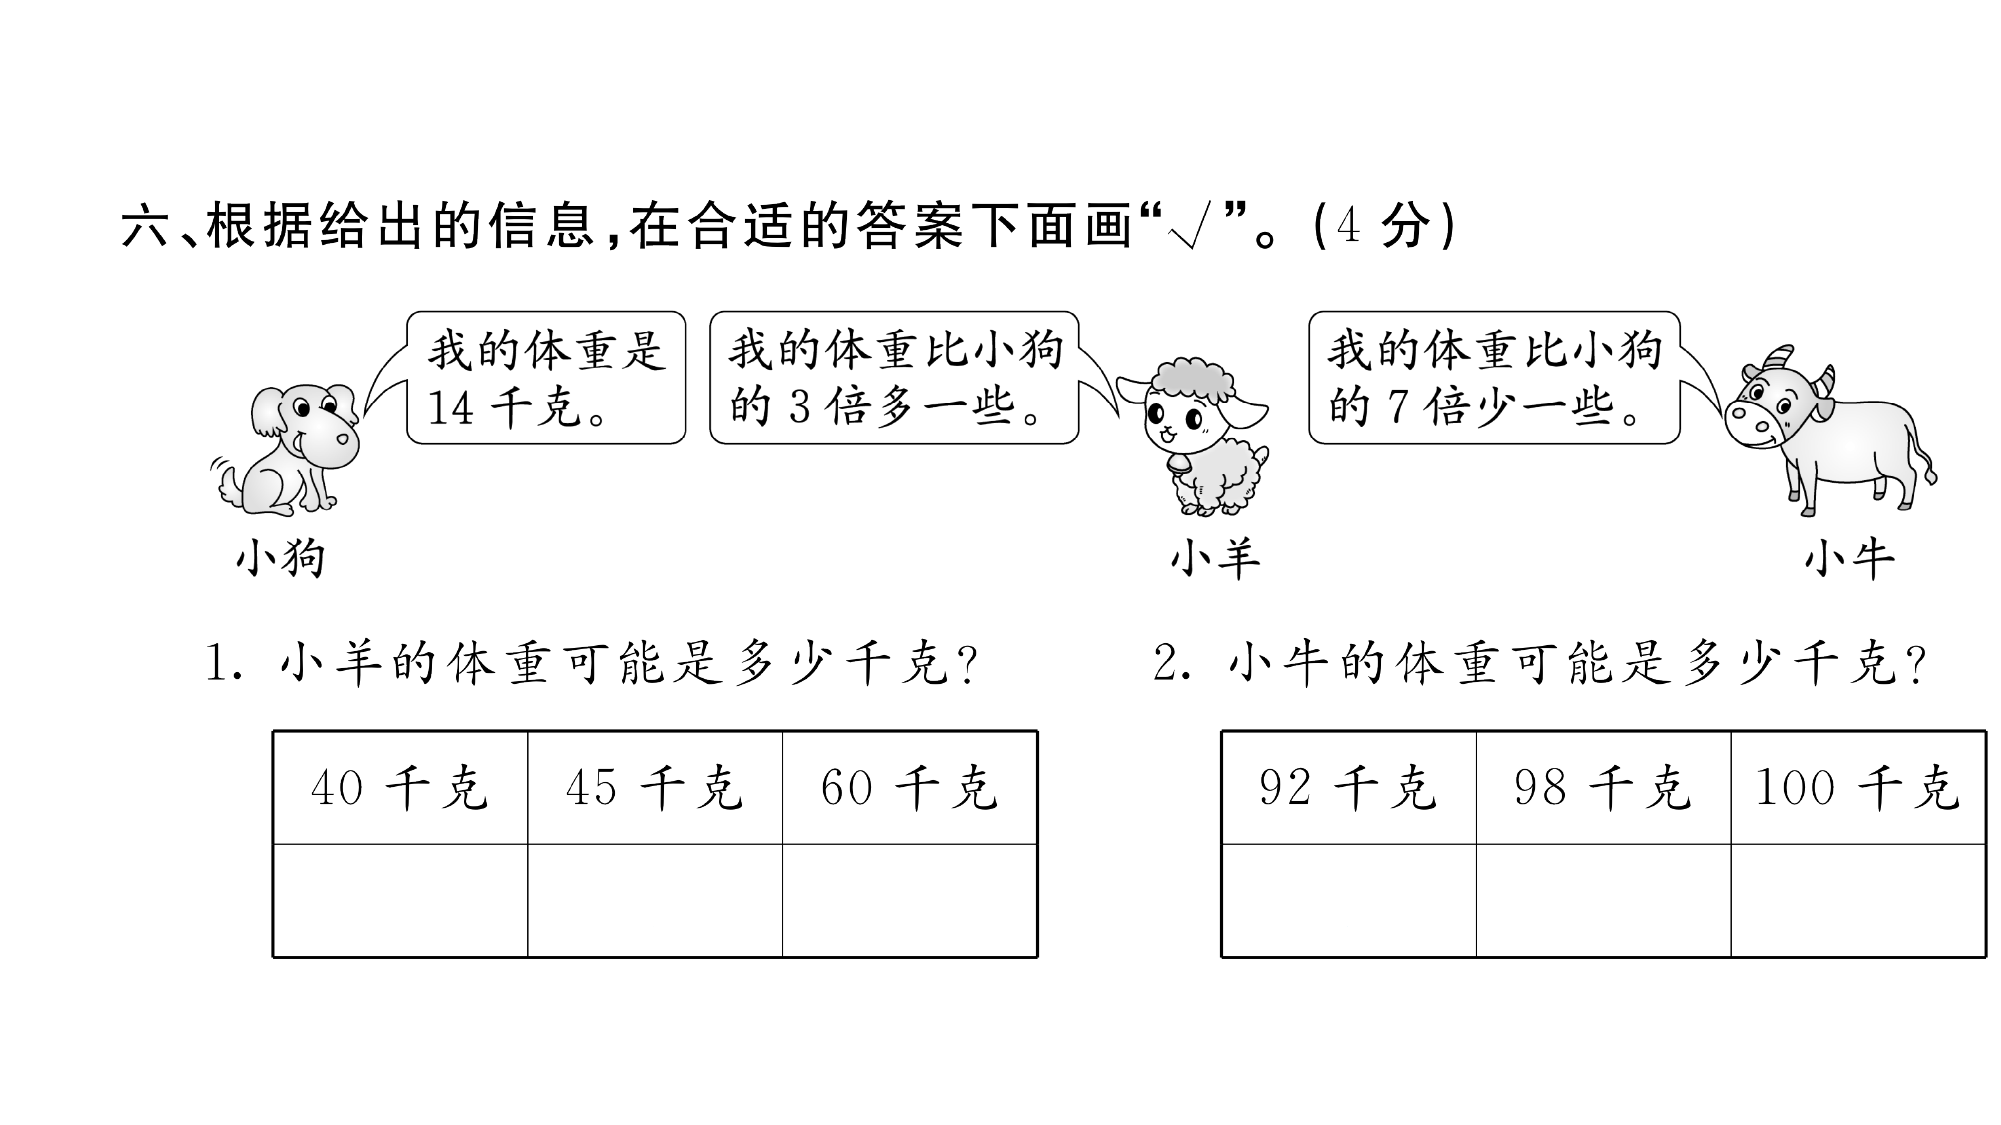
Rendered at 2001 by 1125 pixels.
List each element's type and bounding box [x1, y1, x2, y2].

picture [118, 177, 2000, 989]
